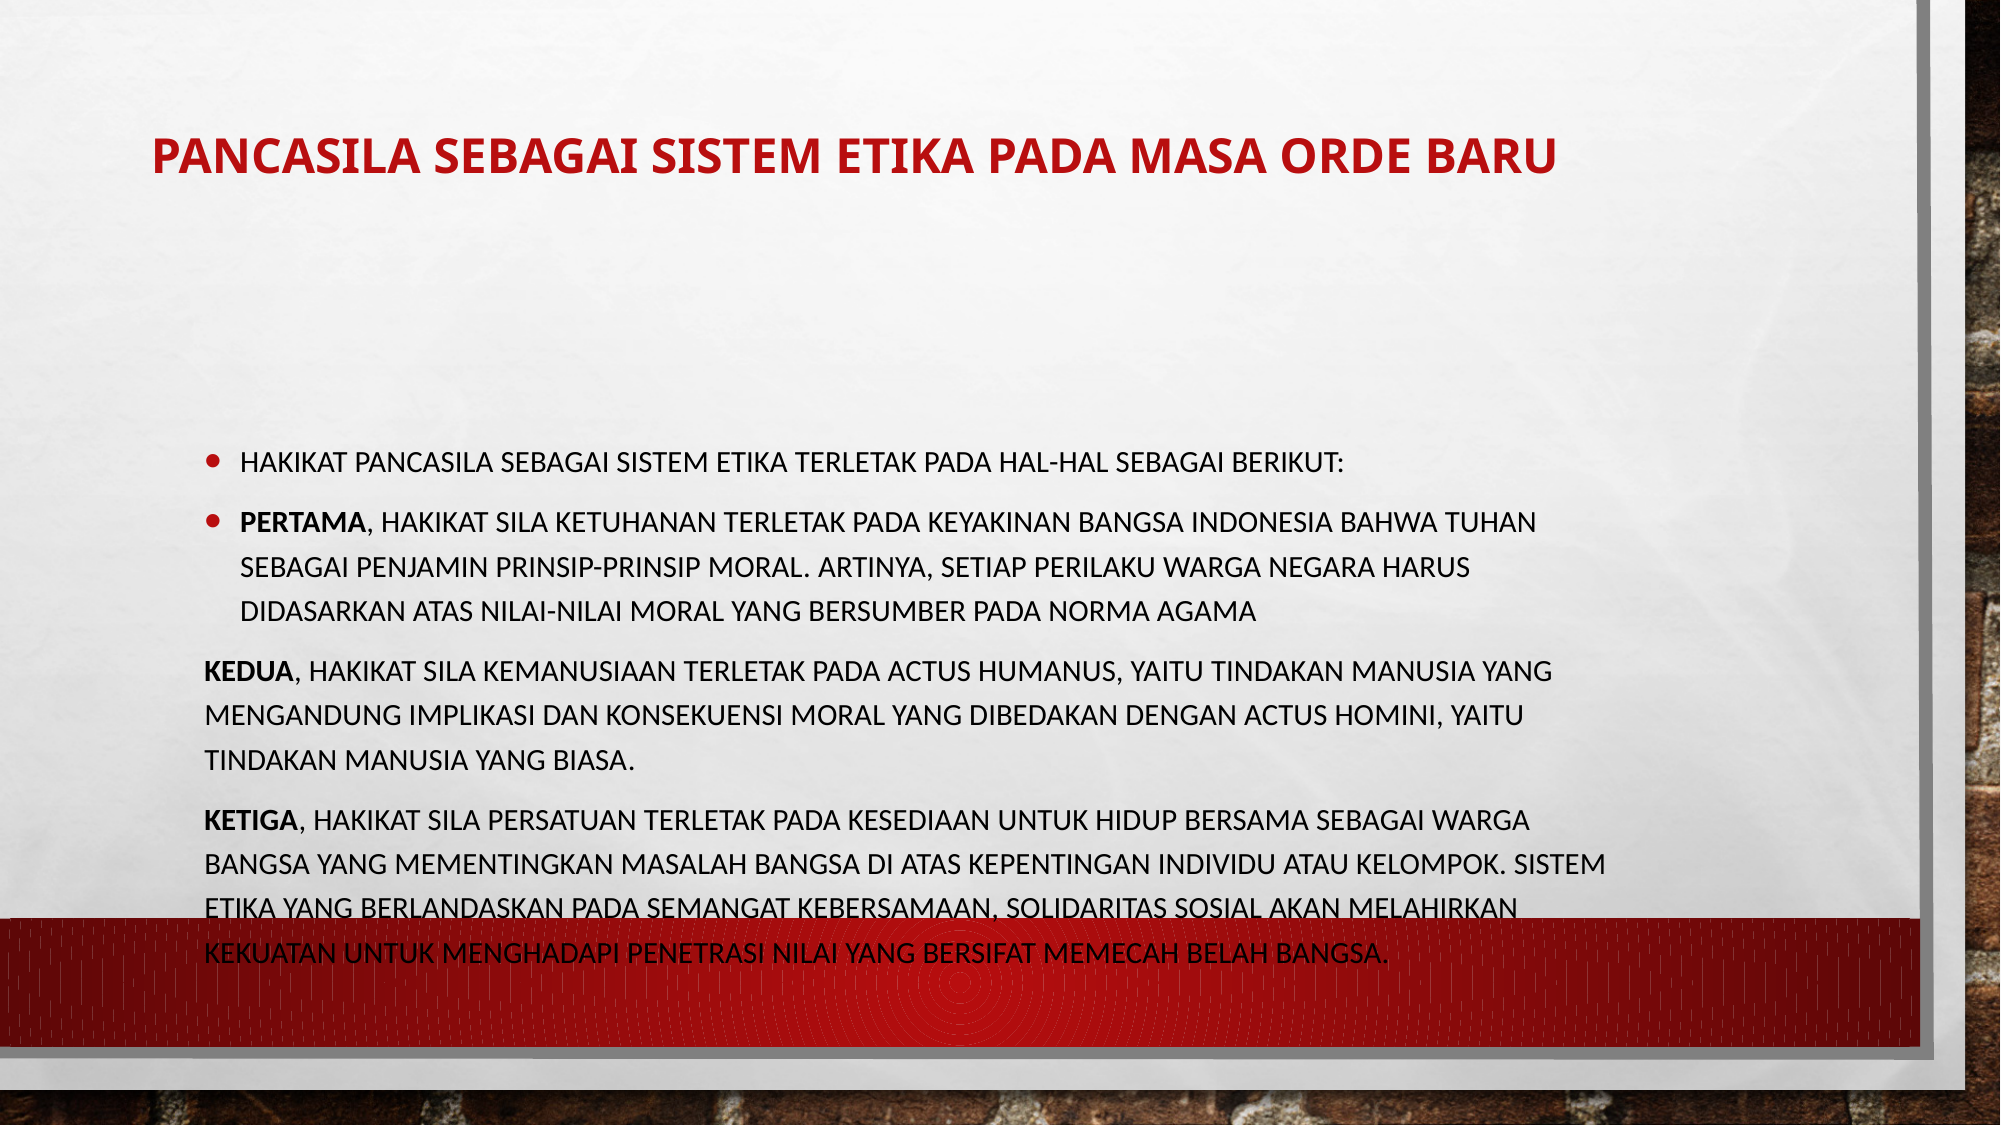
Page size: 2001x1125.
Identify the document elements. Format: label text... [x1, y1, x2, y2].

title Pancasila Sebagai Sistem Etika Pada Masa Orde Baru [135, 18, 1786, 251]
picture [0, 0, 2000, 1125]
list Hakikat Pancasila sebagai sistem etika terletak pada hal-hal sebagai berikut: Pertama, hakikat sila ketuhanan terletak pada keyakinan bangsa Indonesia bahwa Tuhan sebagai penjamin prinsip-prinsip moral. Artinya, setiap perilaku warga negara harus didasarkan atas nilai-nilai moral yang bersumber pada norma agama Kedua, hakikat sila kemanusiaan terletak pada actus humanus, yaitu tindakan manusia yang mengandung implikasi dan konsekuensi moral yang dibedakan dengan actus homini, yaitu tindakan manusia yang biasa. Ketiga, hakikat sila persatuan terletak pada kesediaan untuk hidup bersama sebagai warga bangsa yang mementingkan masalah bangsa di atas kepentingan individu atau kelompok. Sistem etika yang berlandaskan pada semangat kebersamaan, solidaritas sosial akan melahirkan kekuatan untuk menghadapi penetrasi nilai yang bersifat memecah belah bangsa. [189, 427, 1638, 988]
